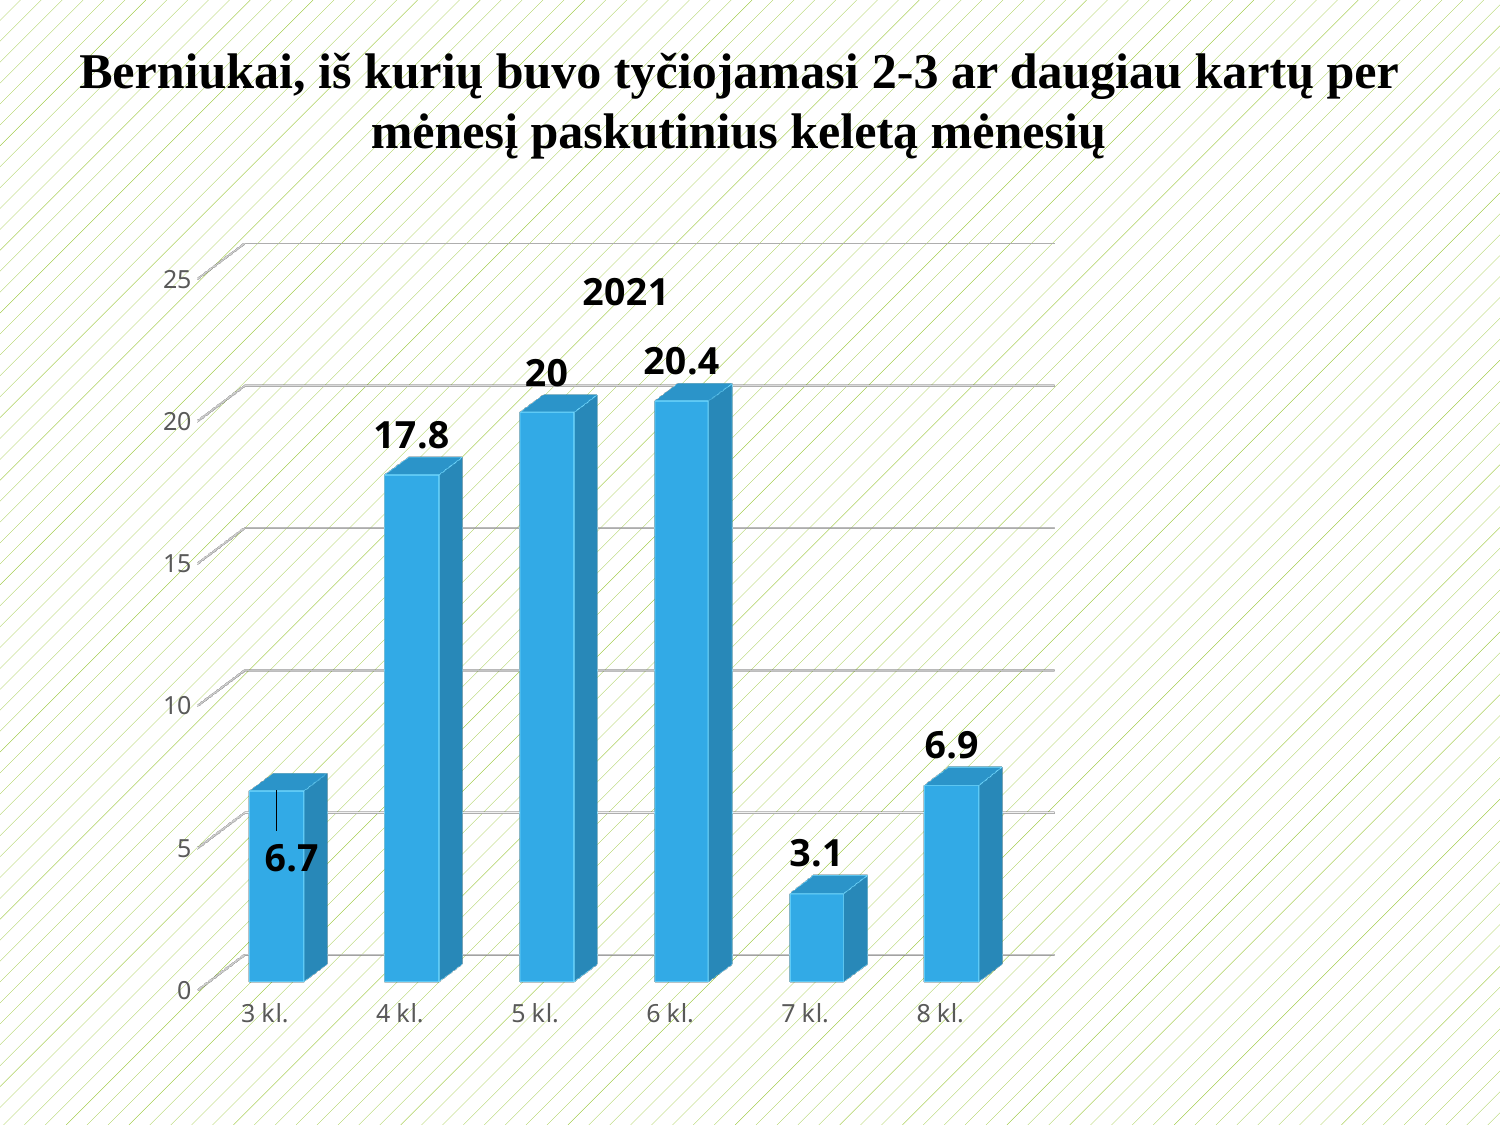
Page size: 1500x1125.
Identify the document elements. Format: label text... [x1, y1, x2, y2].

chart [123, 228, 1129, 1060]
text_box [1133, 338, 1471, 1024]
title Berniukai, iš kurių buvo tyčiojamasi 2-3 ar daugiau kartų per mėnesį paskutinius keletą mėnesių [53, 31, 1425, 219]
text_box [1031, 385, 1500, 1125]
